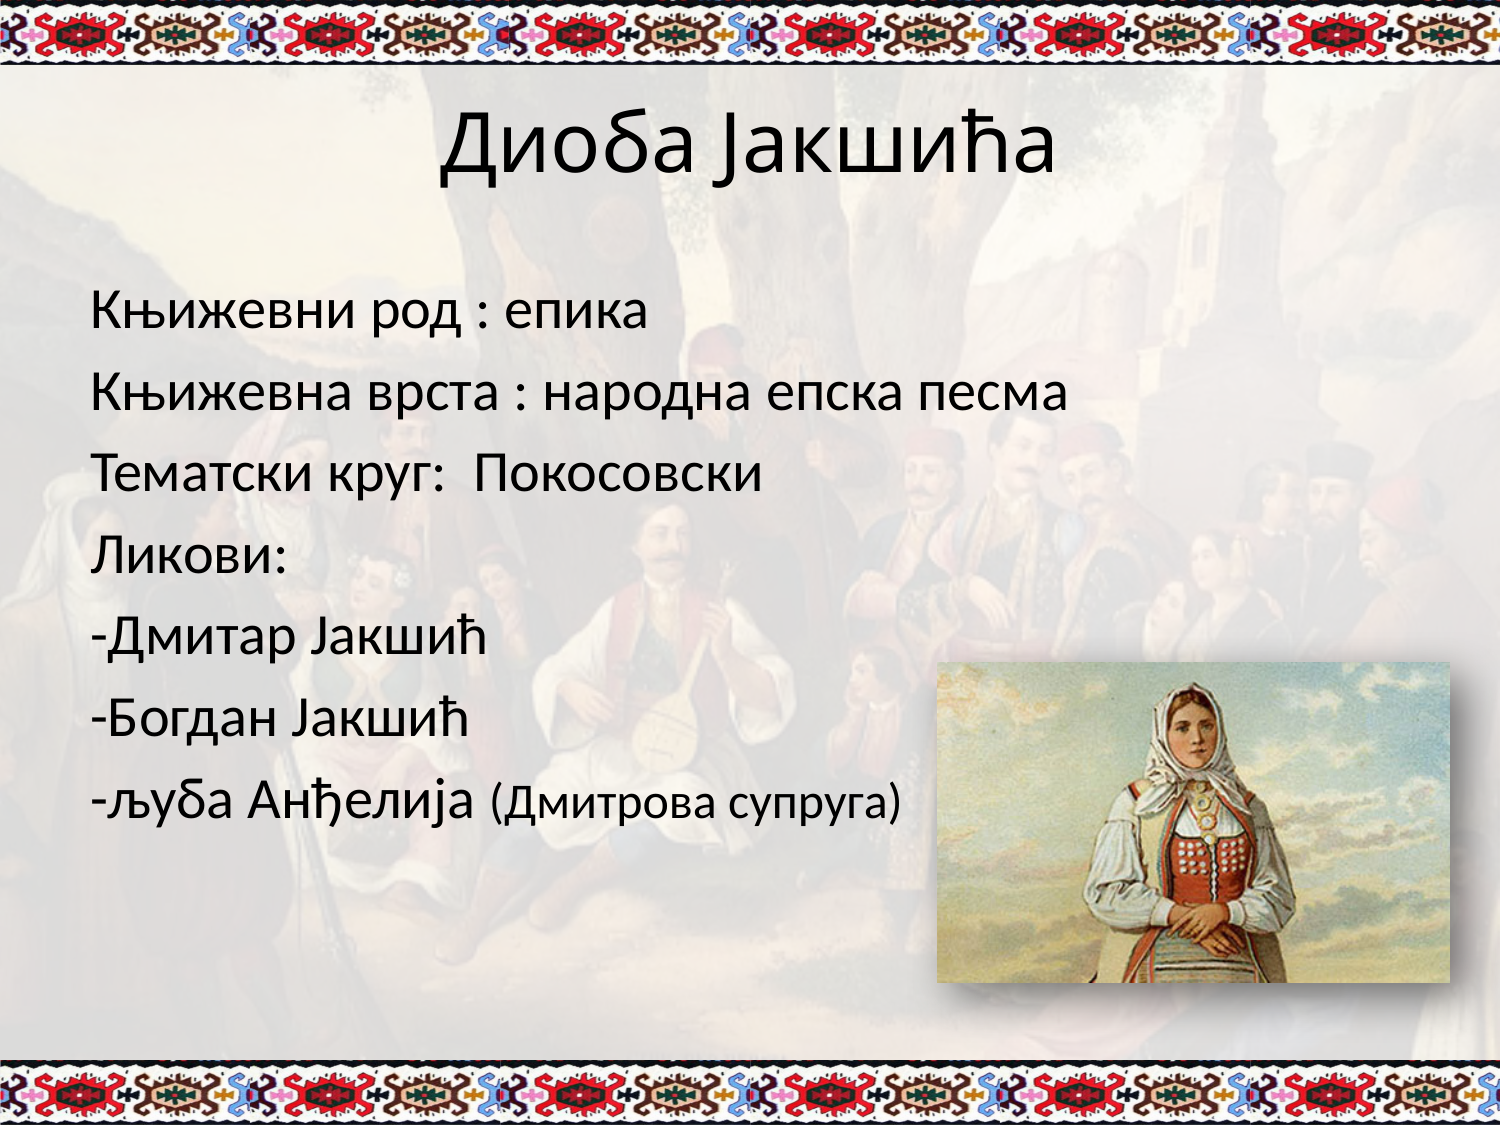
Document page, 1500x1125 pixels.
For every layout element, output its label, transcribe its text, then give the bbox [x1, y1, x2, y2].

picture [250, 0, 508, 164]
picture [1000, 0, 1250, 164]
picture [751, 0, 999, 164]
title Диоба Јакшића [75, 65, 1425, 233]
picture [1, 0, 249, 164]
list Књижевни род : епика Књижевна врста : народна епска песма Тематски круг: Покосовски Ликови: -Дмитар Јакшић -Богдан Јакшић -љуба Анђелија (Дмитрова супруга) [75, 262, 1425, 1005]
picture [937, 662, 1500, 1125]
picture [501, 961, 750, 1125]
picture [250, 961, 500, 1125]
picture [509, 0, 750, 164]
picture [1251, 0, 1500, 177]
picture [751, 961, 999, 1125]
picture [1, 961, 249, 1125]
